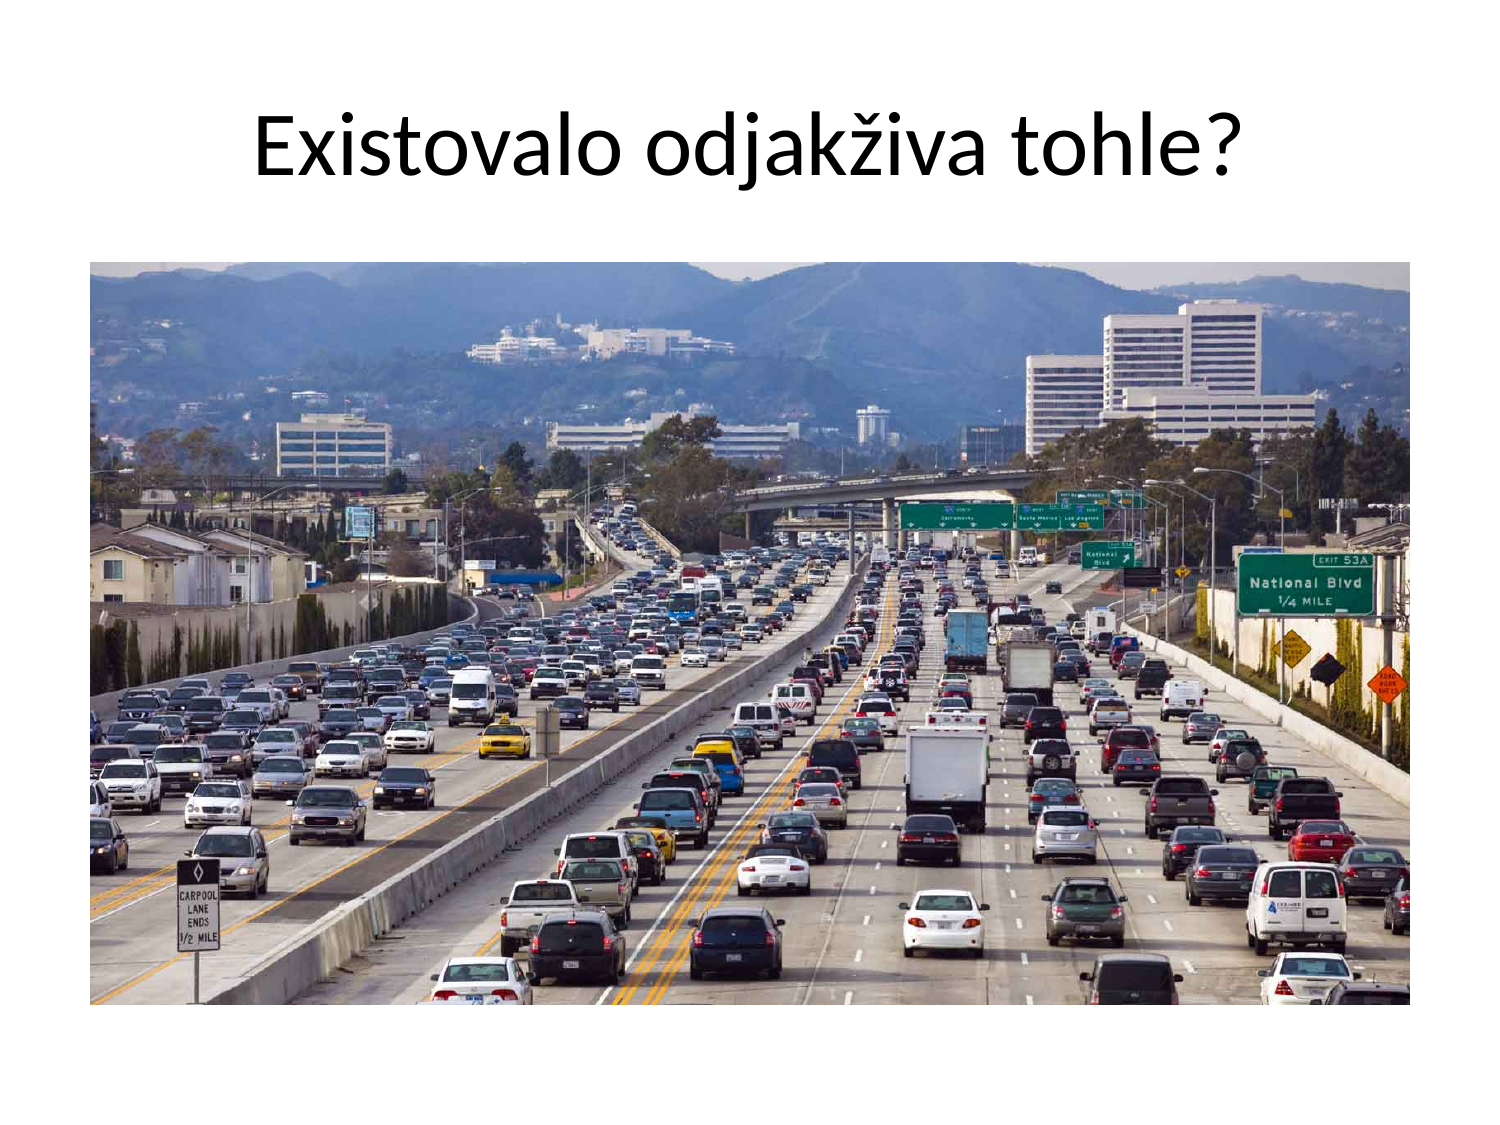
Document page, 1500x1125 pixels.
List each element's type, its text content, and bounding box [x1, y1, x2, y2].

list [89, 262, 1411, 1006]
title Existovalo odjakživa tohle? [75, 45, 1425, 233]
